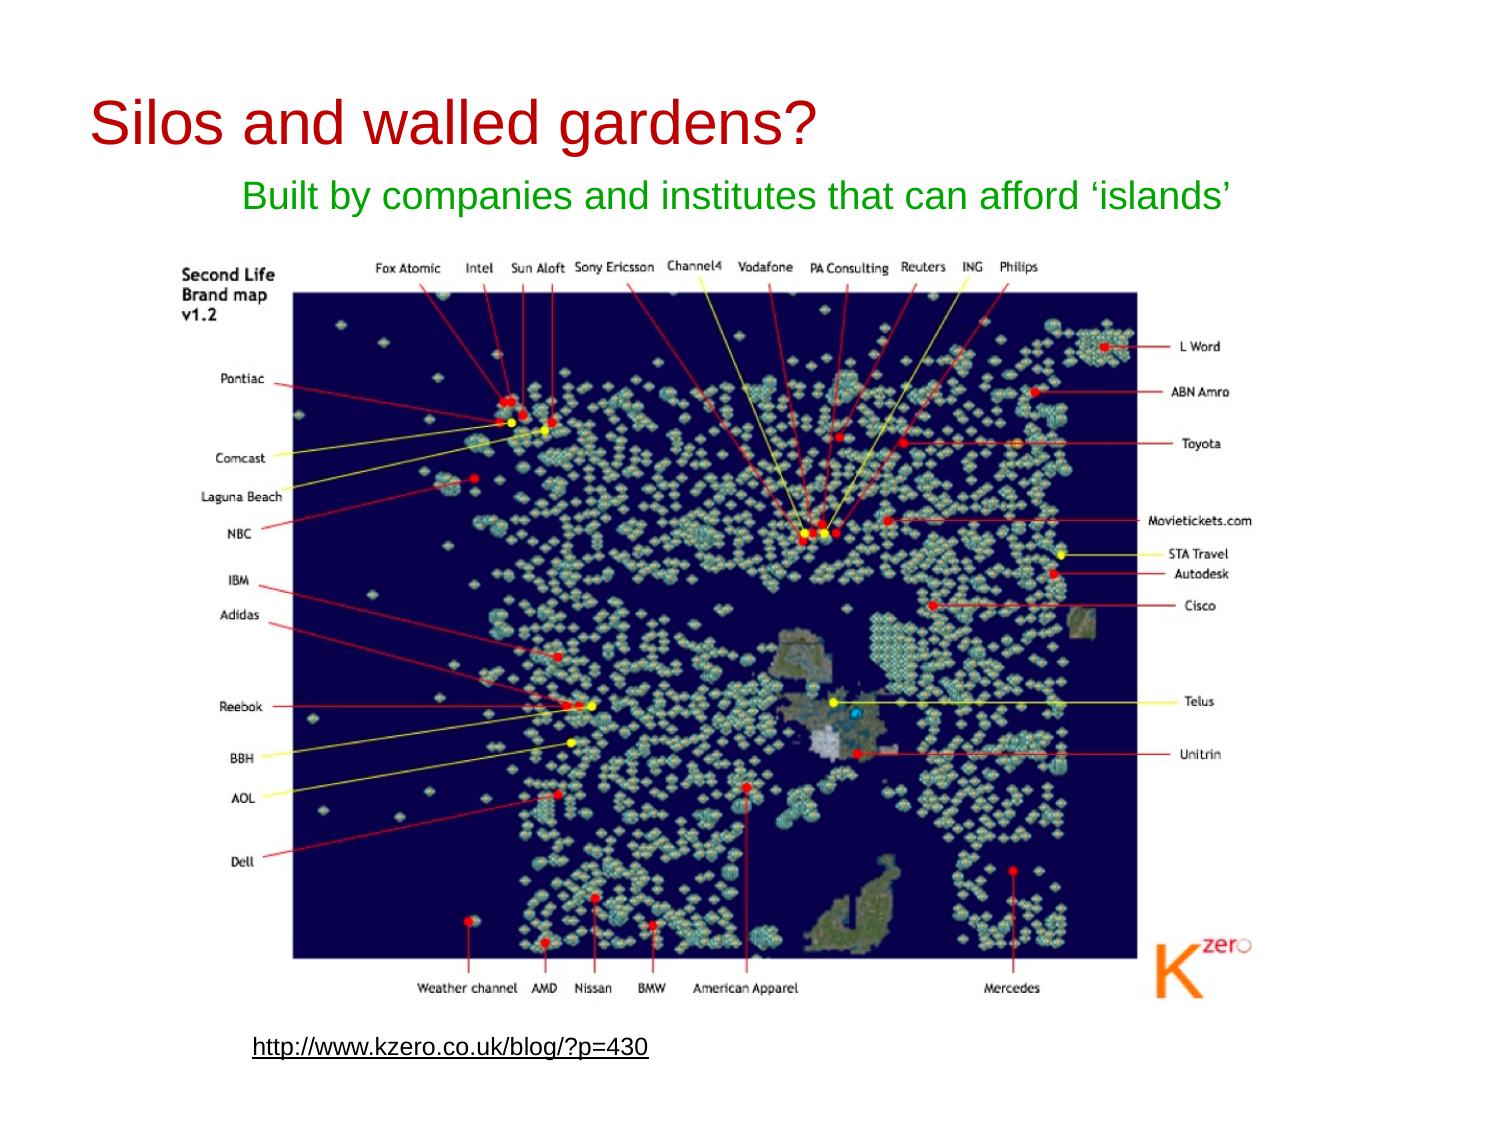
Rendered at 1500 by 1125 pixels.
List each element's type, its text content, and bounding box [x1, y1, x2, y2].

picture [162, 237, 1275, 1017]
text_box http://www.kzero.co.uk/blog/?p=430 [237, 1023, 672, 1069]
text_box Built by companies and institutes that can afford ‘islands’ [226, 162, 1257, 225]
text_box Silos and walled gardens? [75, 75, 938, 165]
